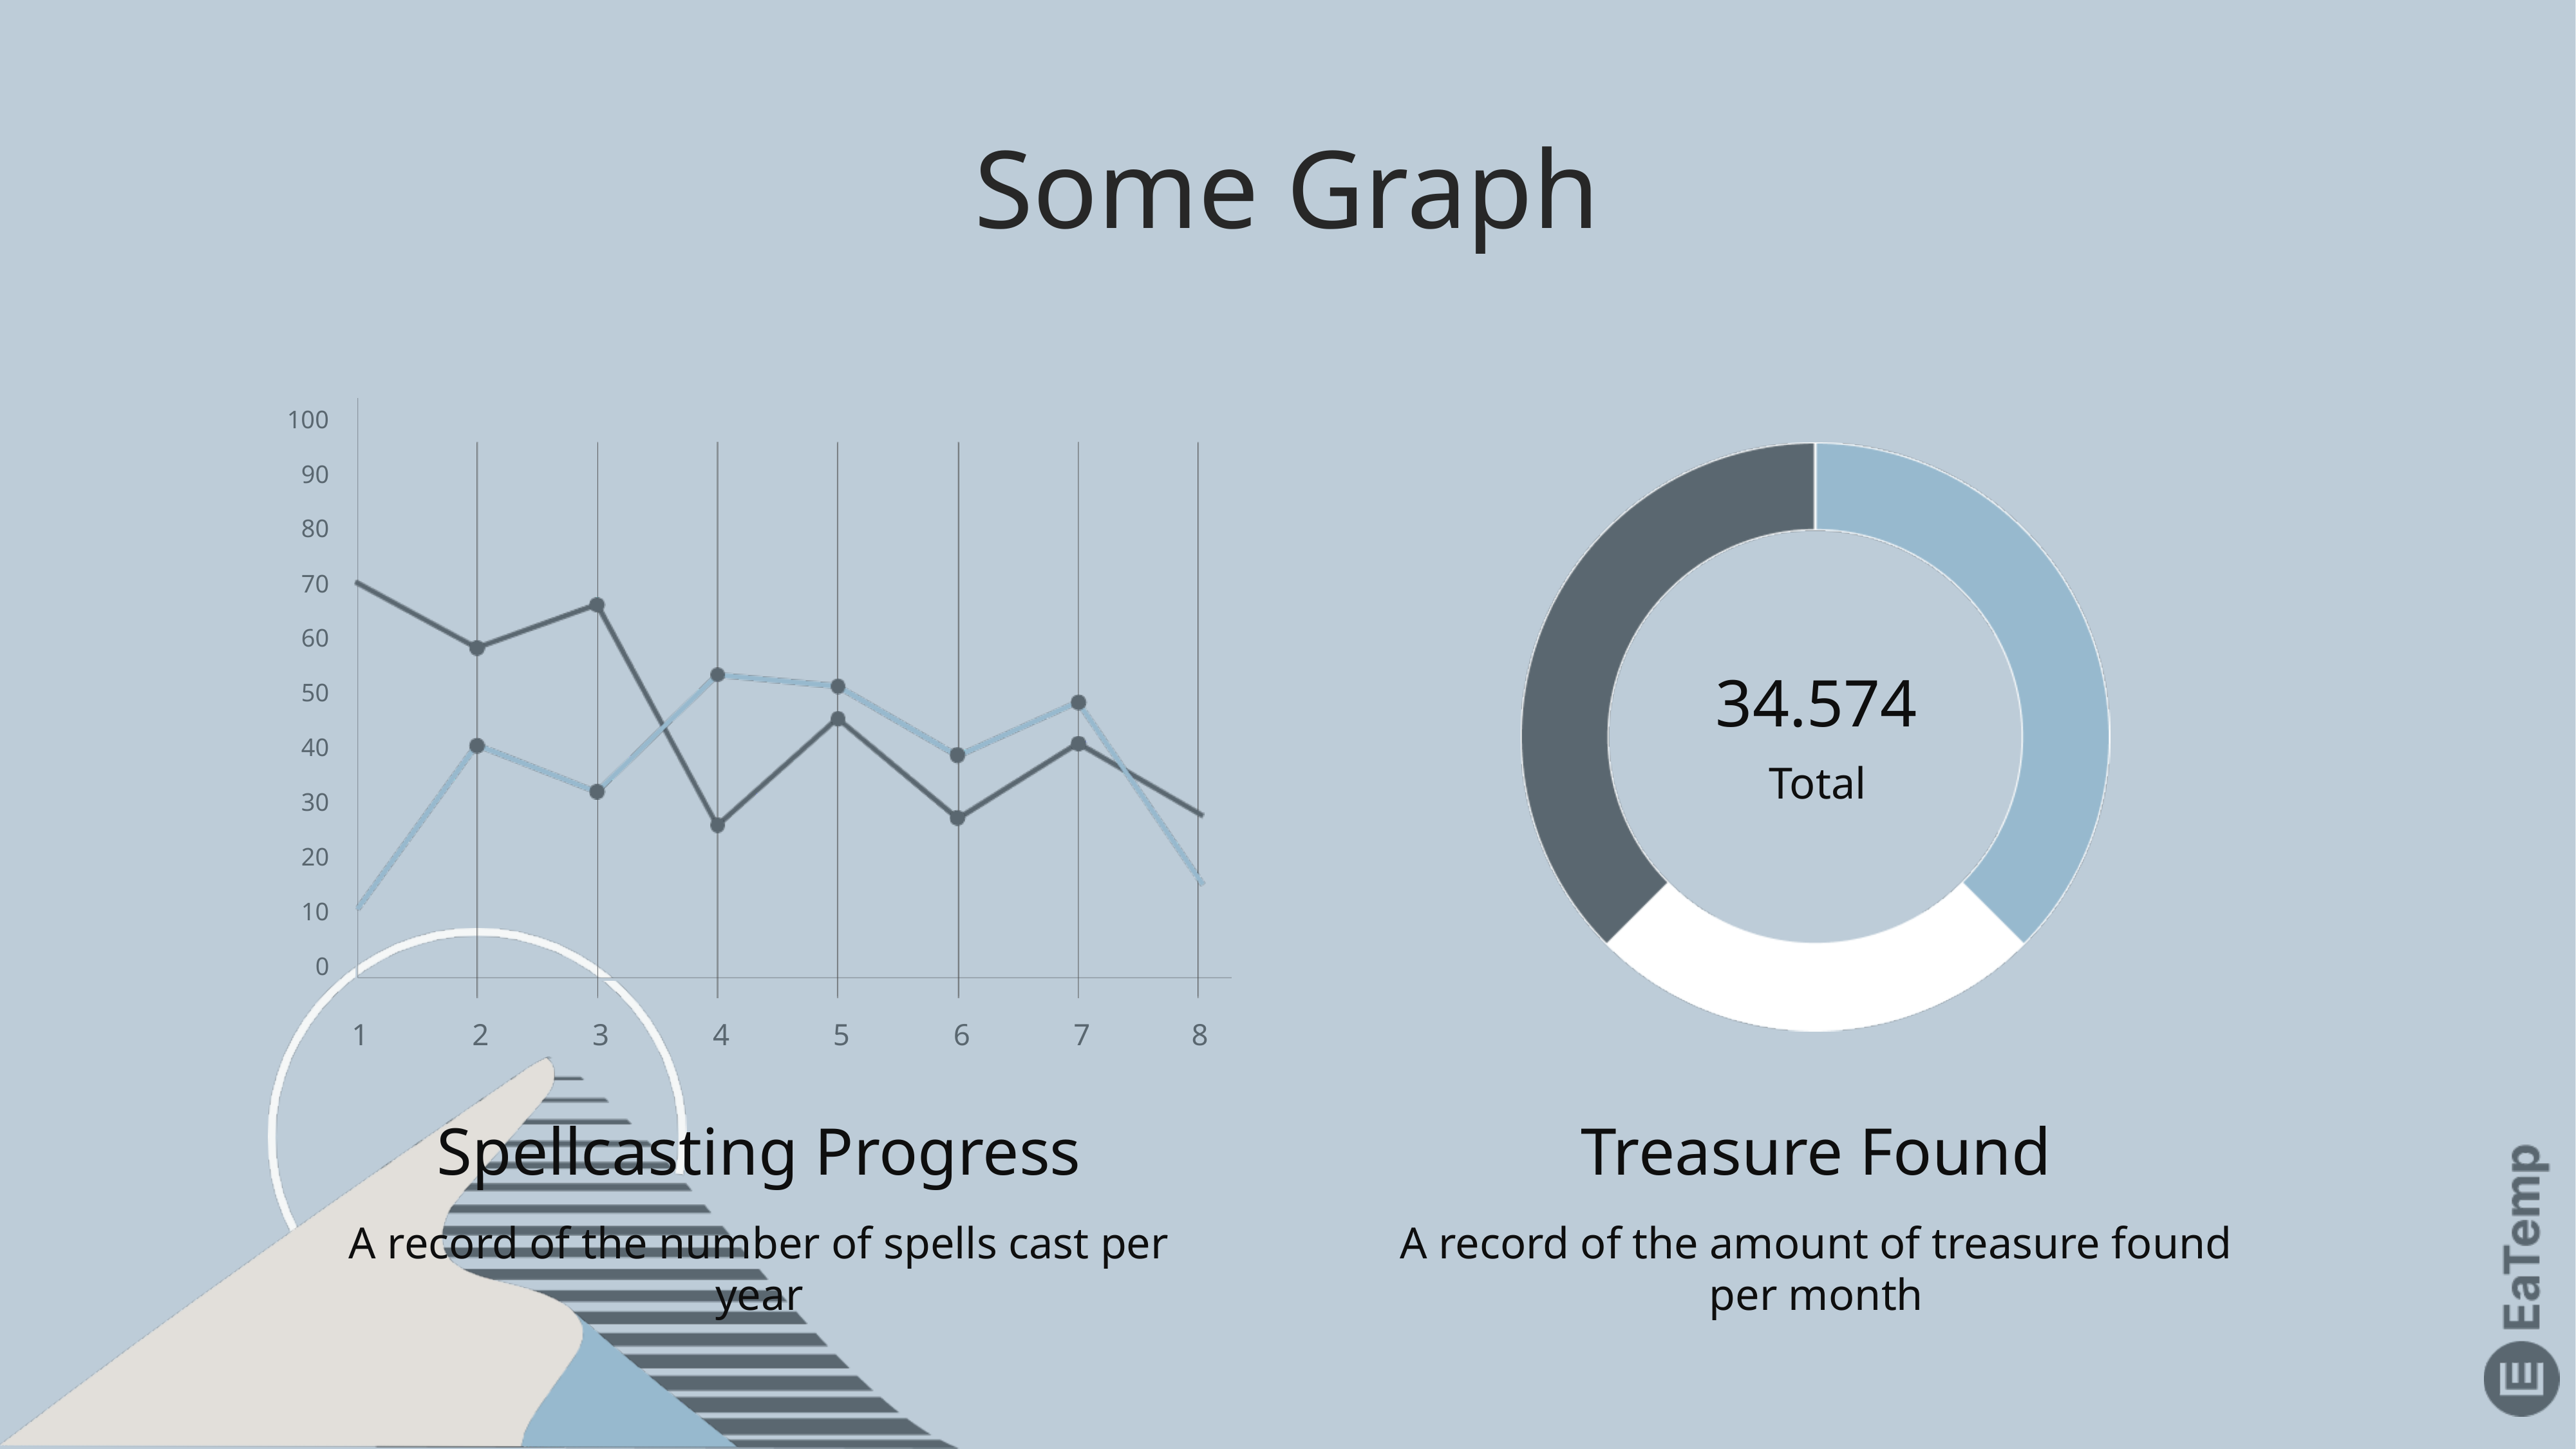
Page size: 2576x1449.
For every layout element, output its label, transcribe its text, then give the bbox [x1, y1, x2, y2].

text_box Some Graph [722, 120, 1852, 314]
text_box 100 [287, 404, 339, 442]
text_box 70 [301, 568, 339, 606]
text_box A record of the number of spells cast per year [959, 1215, 1183, 1343]
text_box 50 [301, 677, 339, 715]
text_box 8 [1191, 1016, 1219, 1061]
picture [2484, 1142, 2560, 1417]
picture [0, 398, 1232, 1449]
text_box 6 [953, 1016, 981, 1061]
picture [1521, 442, 2111, 1032]
text_box 20 [301, 841, 339, 879]
text_box [287, 398, 355, 928]
text_box Treasure Found [1389, 1110, 2243, 1227]
text_box 30 [301, 786, 339, 825]
text_box 5 [832, 1016, 861, 1056]
text_box 4 [713, 1016, 740, 1056]
text_box 10 [301, 896, 339, 928]
text_box 90 [301, 459, 339, 497]
text_box Spellcasting Progress [959, 1110, 1186, 1227]
text_box A record of the amount of treasure found per month [1393, 1215, 2240, 1343]
text_box 40 [301, 732, 339, 770]
text_box [687, 981, 1232, 1052]
text_box 60 [301, 622, 339, 661]
text_box 7 [1073, 1016, 1101, 1061]
text_box [1521, 442, 2113, 1110]
text_box 80 [301, 513, 339, 551]
text_box [2468, 1110, 2576, 1449]
